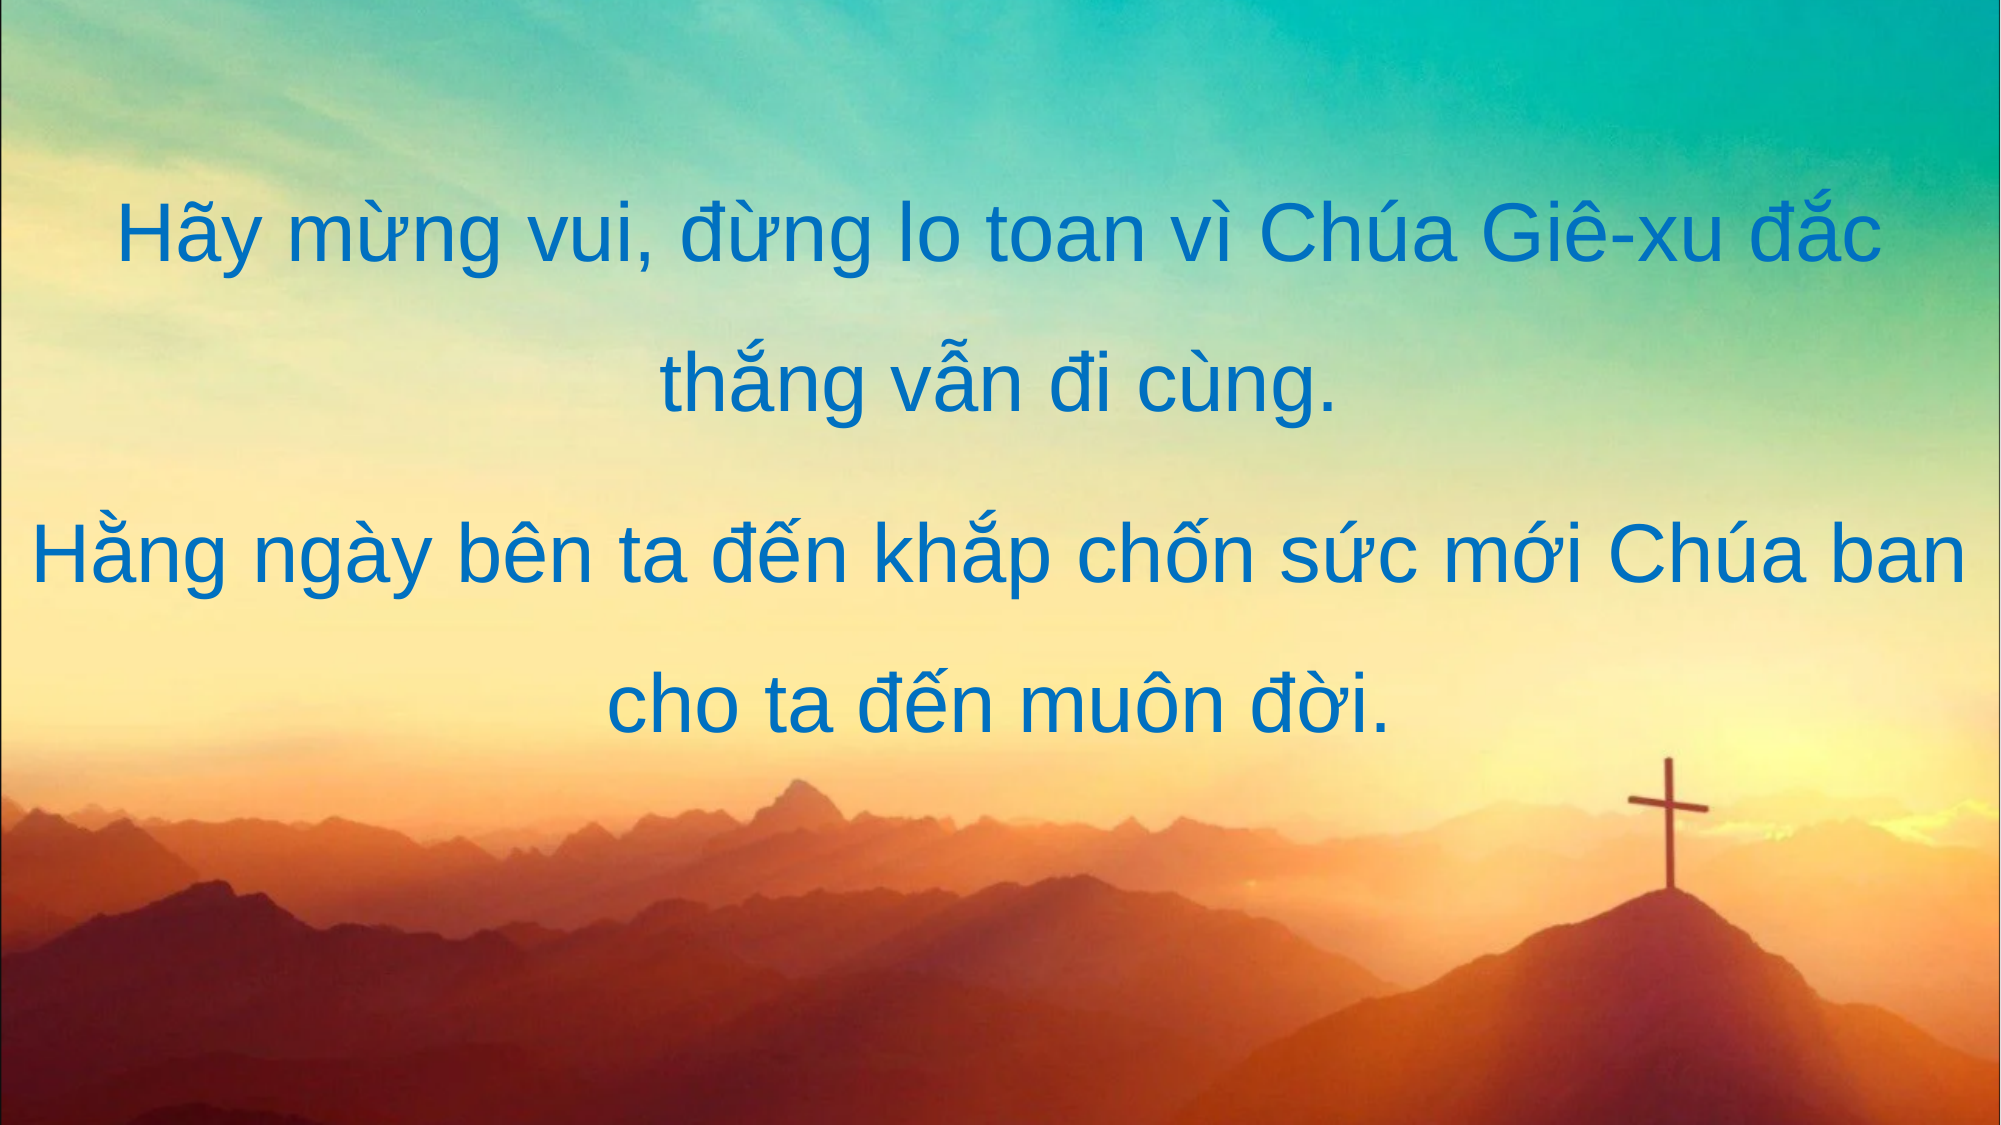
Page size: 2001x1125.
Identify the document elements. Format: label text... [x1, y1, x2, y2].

list Hãy mừng vui, đừng lo toan vì Chúa Giê-xu đắc thắng vẫn đi cùng. Hằng ngày bên ta đến khắp chốn sức mới Chúa ban cho ta đến muôn đời. [0, 0, 2000, 1125]
